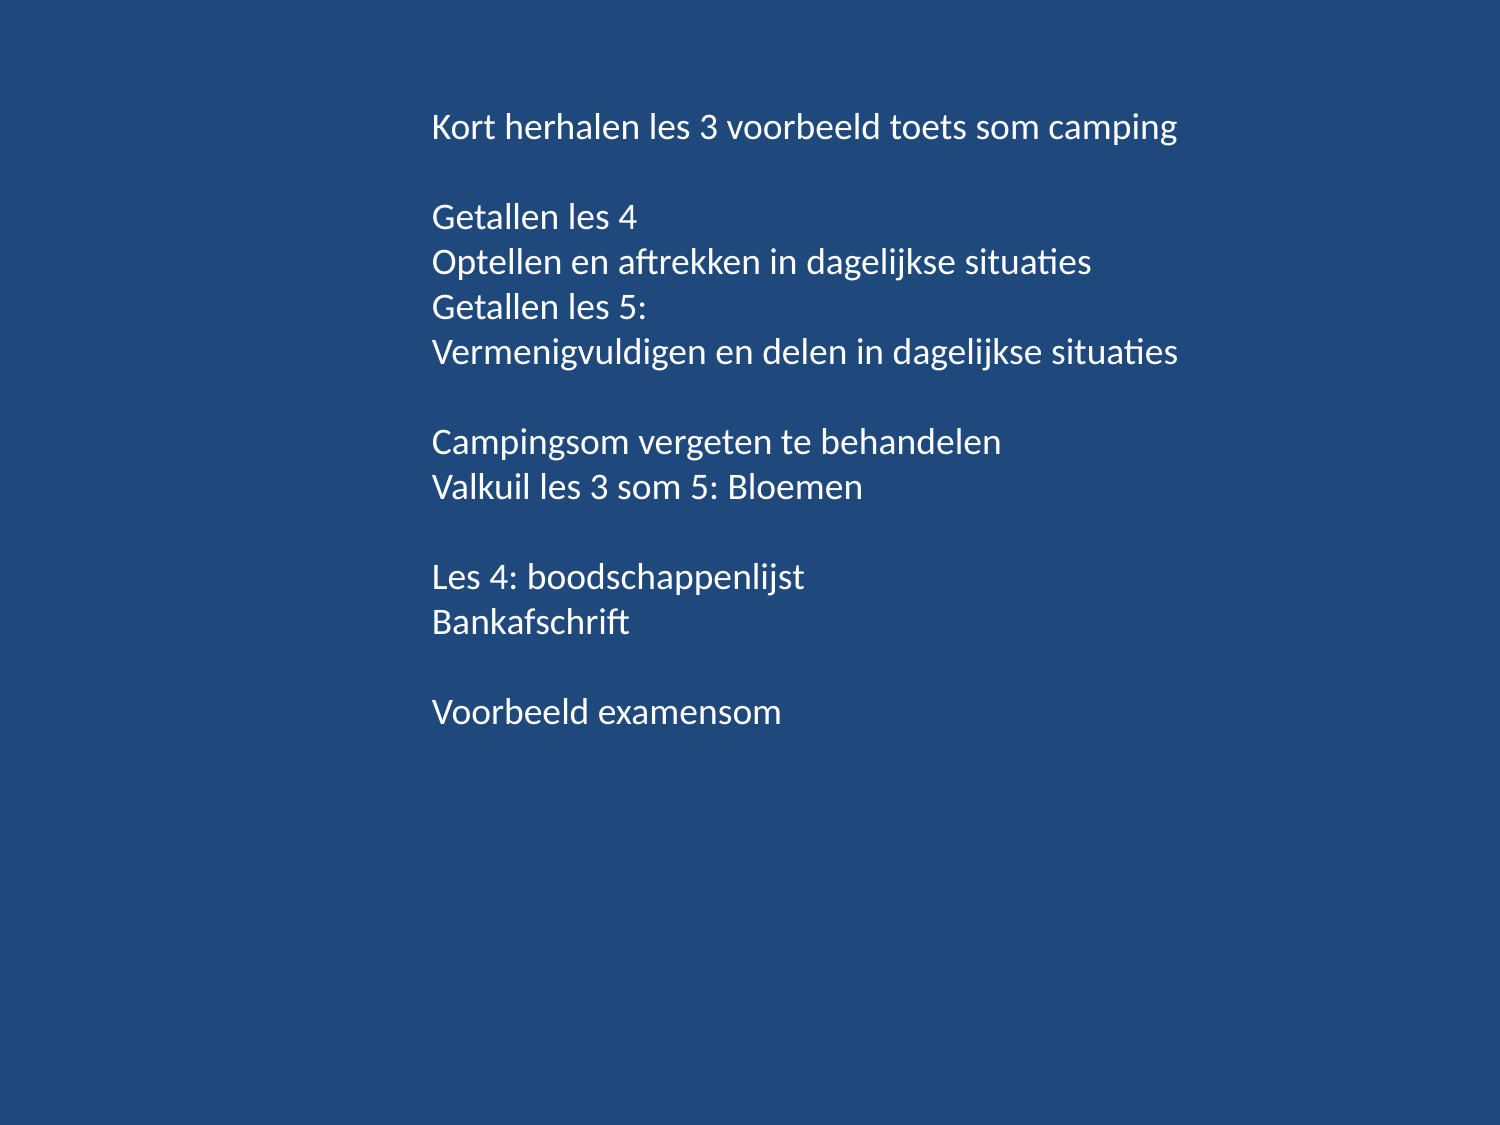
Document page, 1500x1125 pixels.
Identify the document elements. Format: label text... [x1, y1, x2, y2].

text_box Kort herhalen les 3 voorbeeld toets som camping Getallen les 4 Optellen en aftrekken in dagelijkse situaties Getallen les 5: Vermenigvuldigen en delen in dagelijkse situaties Campingsom vergeten te behandelen Valkuil les 3 som 5: Bloemen Les 4: boodschappenlijst Bankafschrift Voorbeeld examensom [417, 49, 1203, 875]
